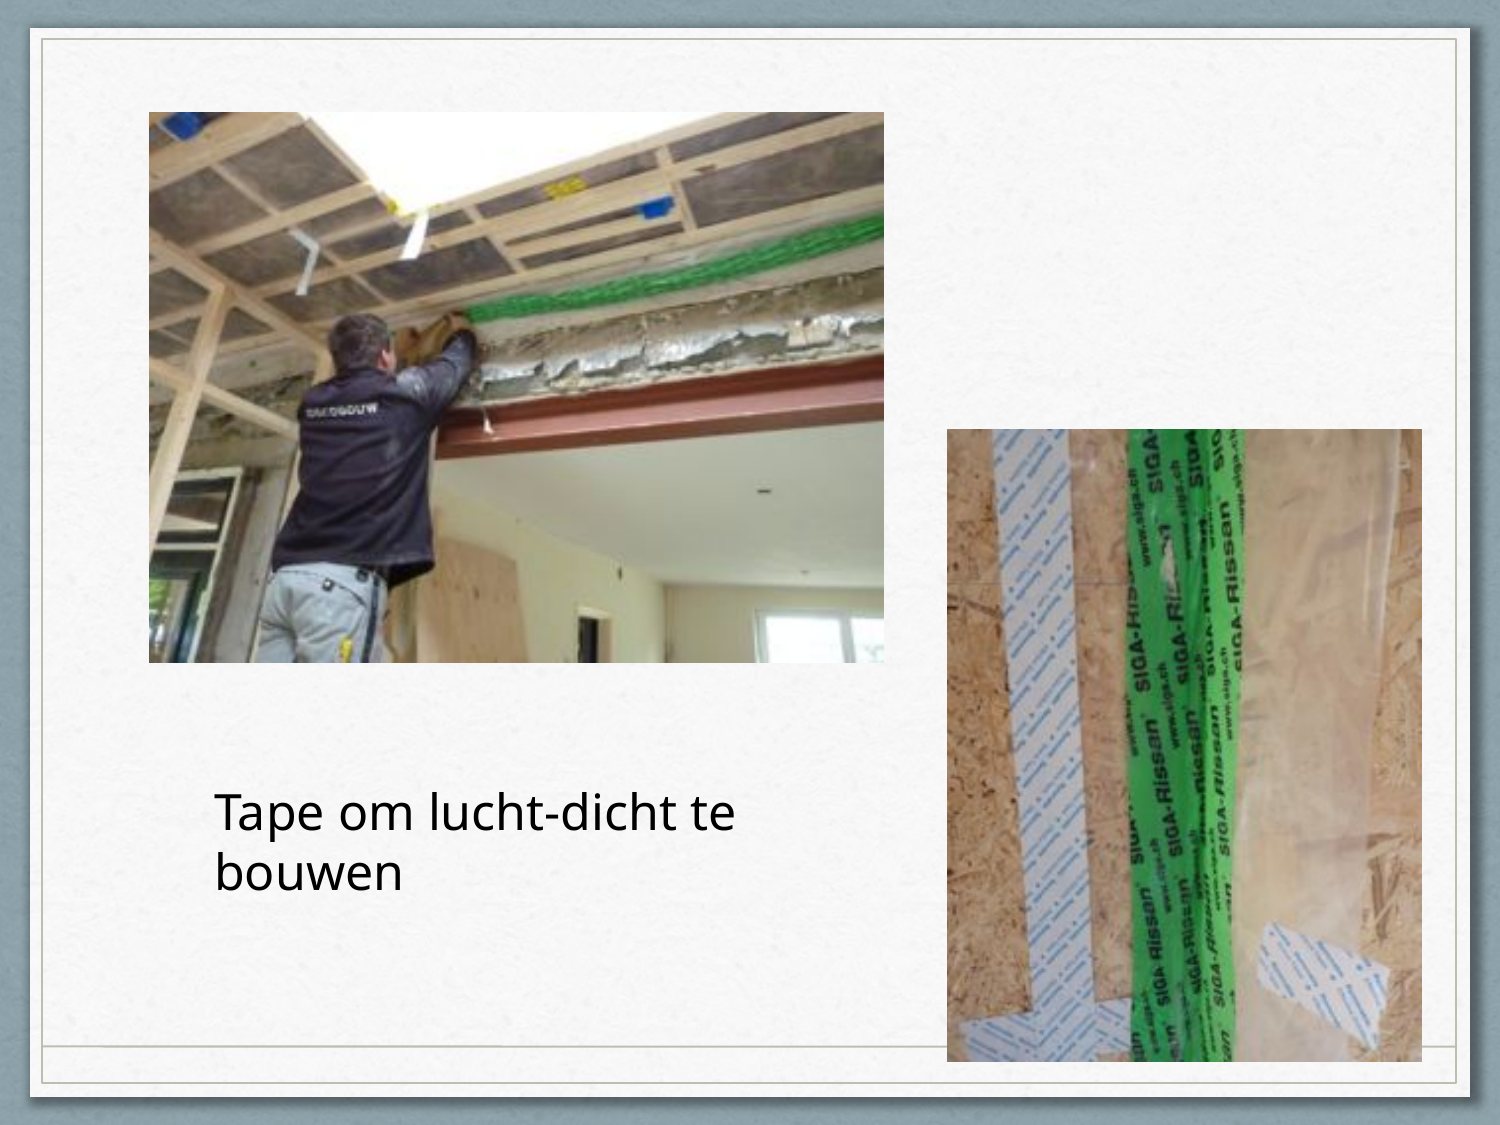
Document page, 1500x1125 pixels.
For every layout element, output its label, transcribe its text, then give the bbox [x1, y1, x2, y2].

picture [30, 28, 1470, 1097]
text_box Tape om lucht-dicht te bouwen [199, 773, 884, 908]
